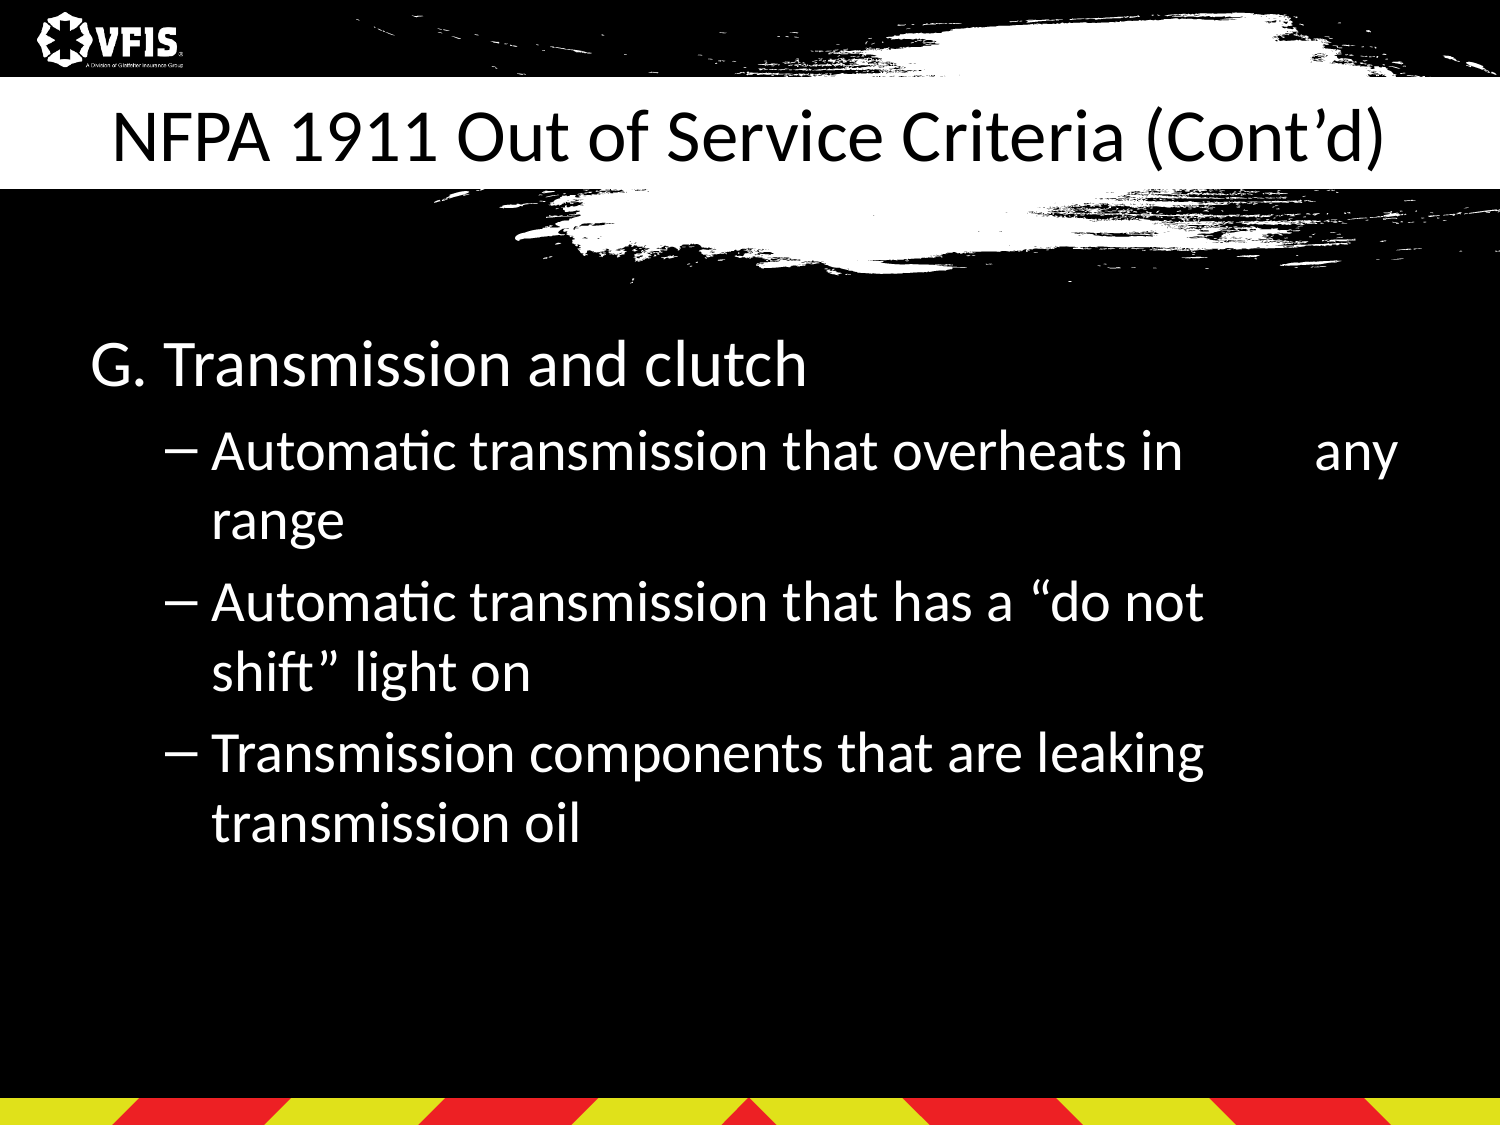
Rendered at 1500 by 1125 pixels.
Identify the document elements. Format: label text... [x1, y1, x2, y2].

title NFPA 1911 Out of Service Criteria (Cont’d) [75, 75, 1425, 188]
list G. Transmission and clutch Automatic transmission that overheats in any range Automatic transmission that has a “do not shift” light on Transmission components that are leaking transmission oil [75, 312, 1425, 1005]
picture [0, 0, 1500, 1125]
